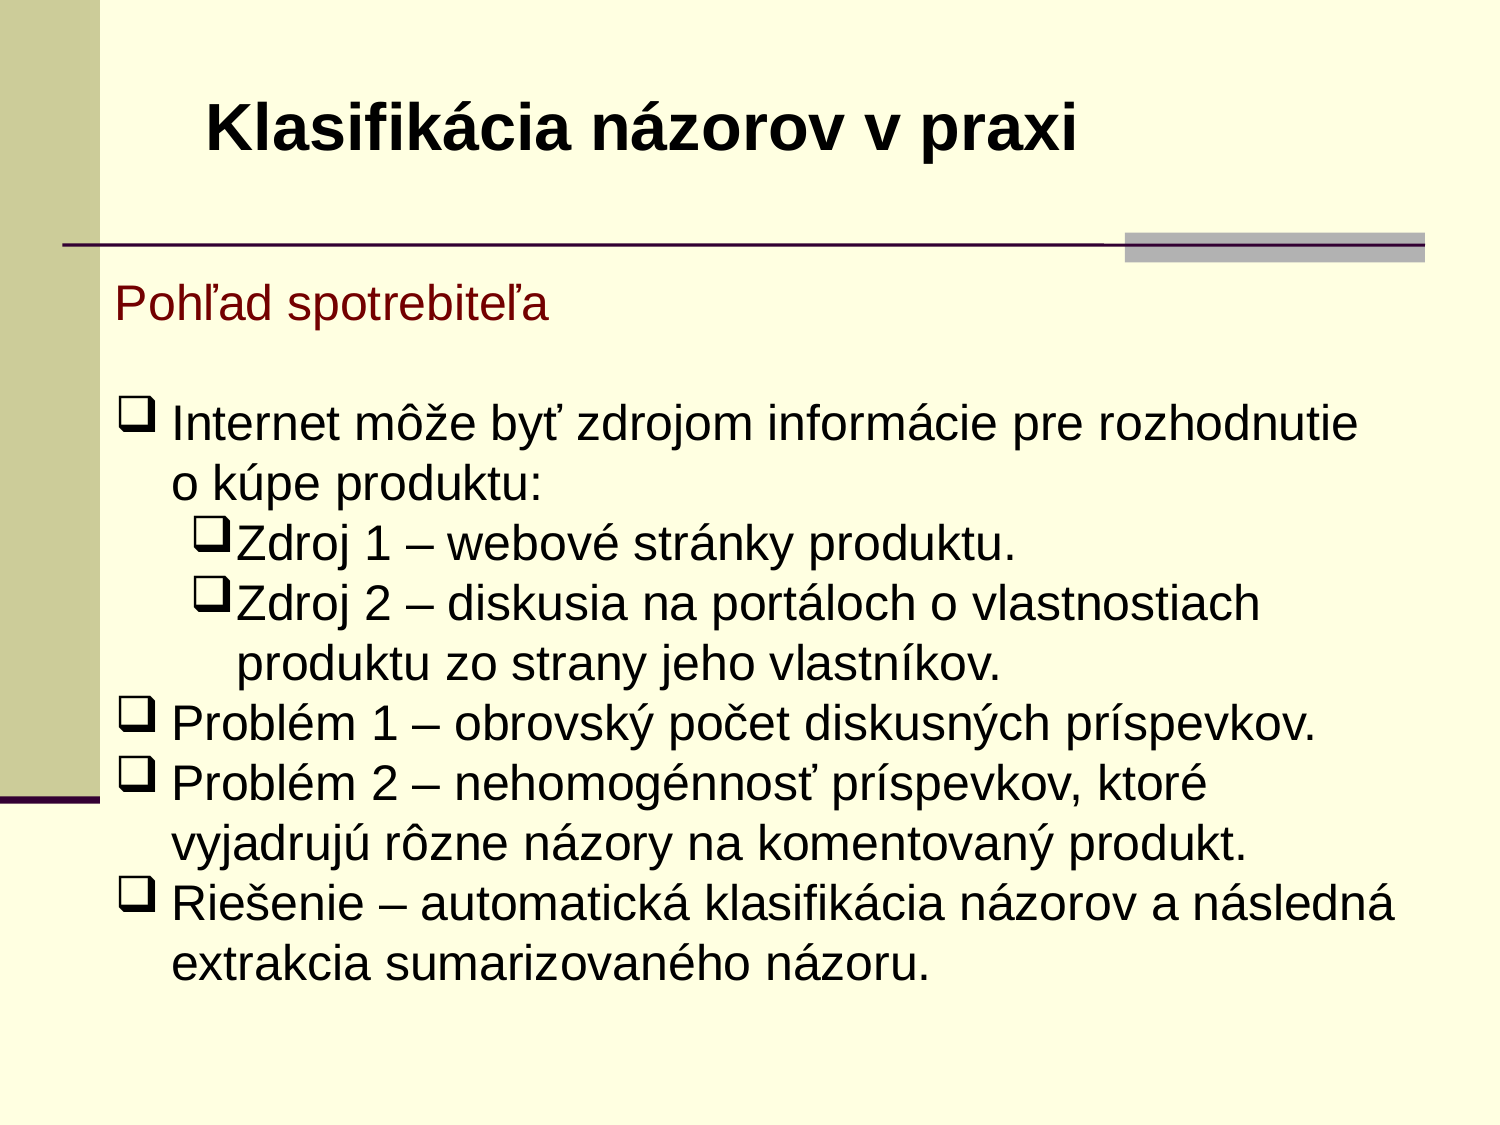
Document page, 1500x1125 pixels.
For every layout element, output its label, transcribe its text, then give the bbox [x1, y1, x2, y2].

text_box Klasifikácia názorov v praxi [191, 76, 1095, 172]
text_box Pohľad spotrebiteľa Internet môže byť zdrojom informácie pre rozhodnutie o kúpe produktu: Zdroj 1 – webové stránky produktu. Zdroj 2 – diskusia na portáloch o vlastnostiach produktu zo strany jeho vlastníkov. Problém 1 – obrovský počet diskusných príspevkov. Problém 2 – nehomogénnosť príspevkov, ktoré vyjadrujú rôzne názory na komentovaný produkt. Riešenie – automatická klasifikácia názorov a následná extrakcia sumarizovaného názoru. [100, 263, 1412, 1058]
